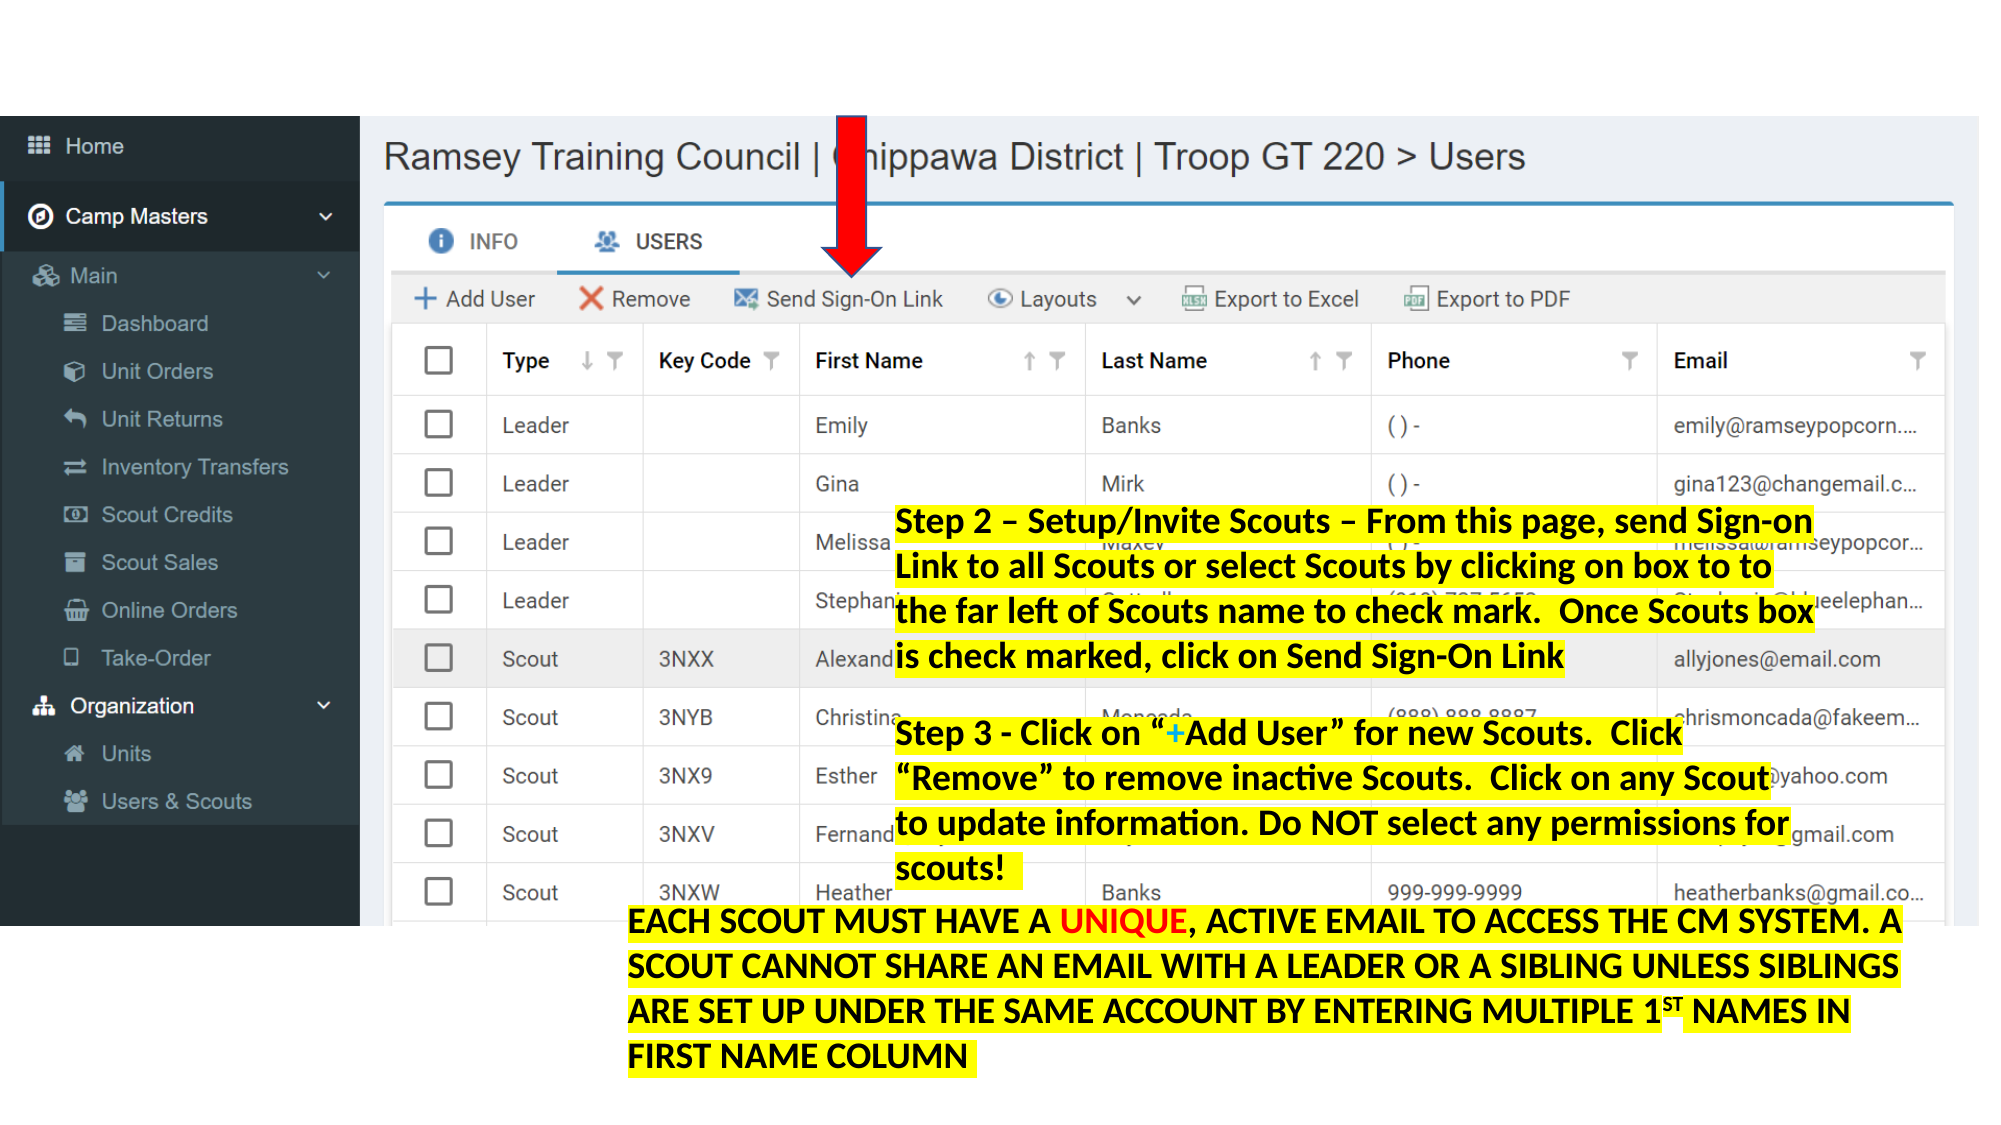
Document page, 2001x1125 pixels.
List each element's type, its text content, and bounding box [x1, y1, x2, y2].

picture [0, 116, 1979, 926]
text_box EACH SCOUT MUST HAVE A UNIQUE, ACTIVE EMAIL TO ACCESS THE CM SYSTEM. A SCOUT CANNOT SHARE AN EMAIL WITH A LEADER OR A SIBLING UNLESS SIBLINGS ARE SET UP UNDER THE SAME ACCOUNT BY ENTERING MULTIPLE 1ST NAMES IN FIRST NAME COLUMN [612, 926, 1957, 1083]
